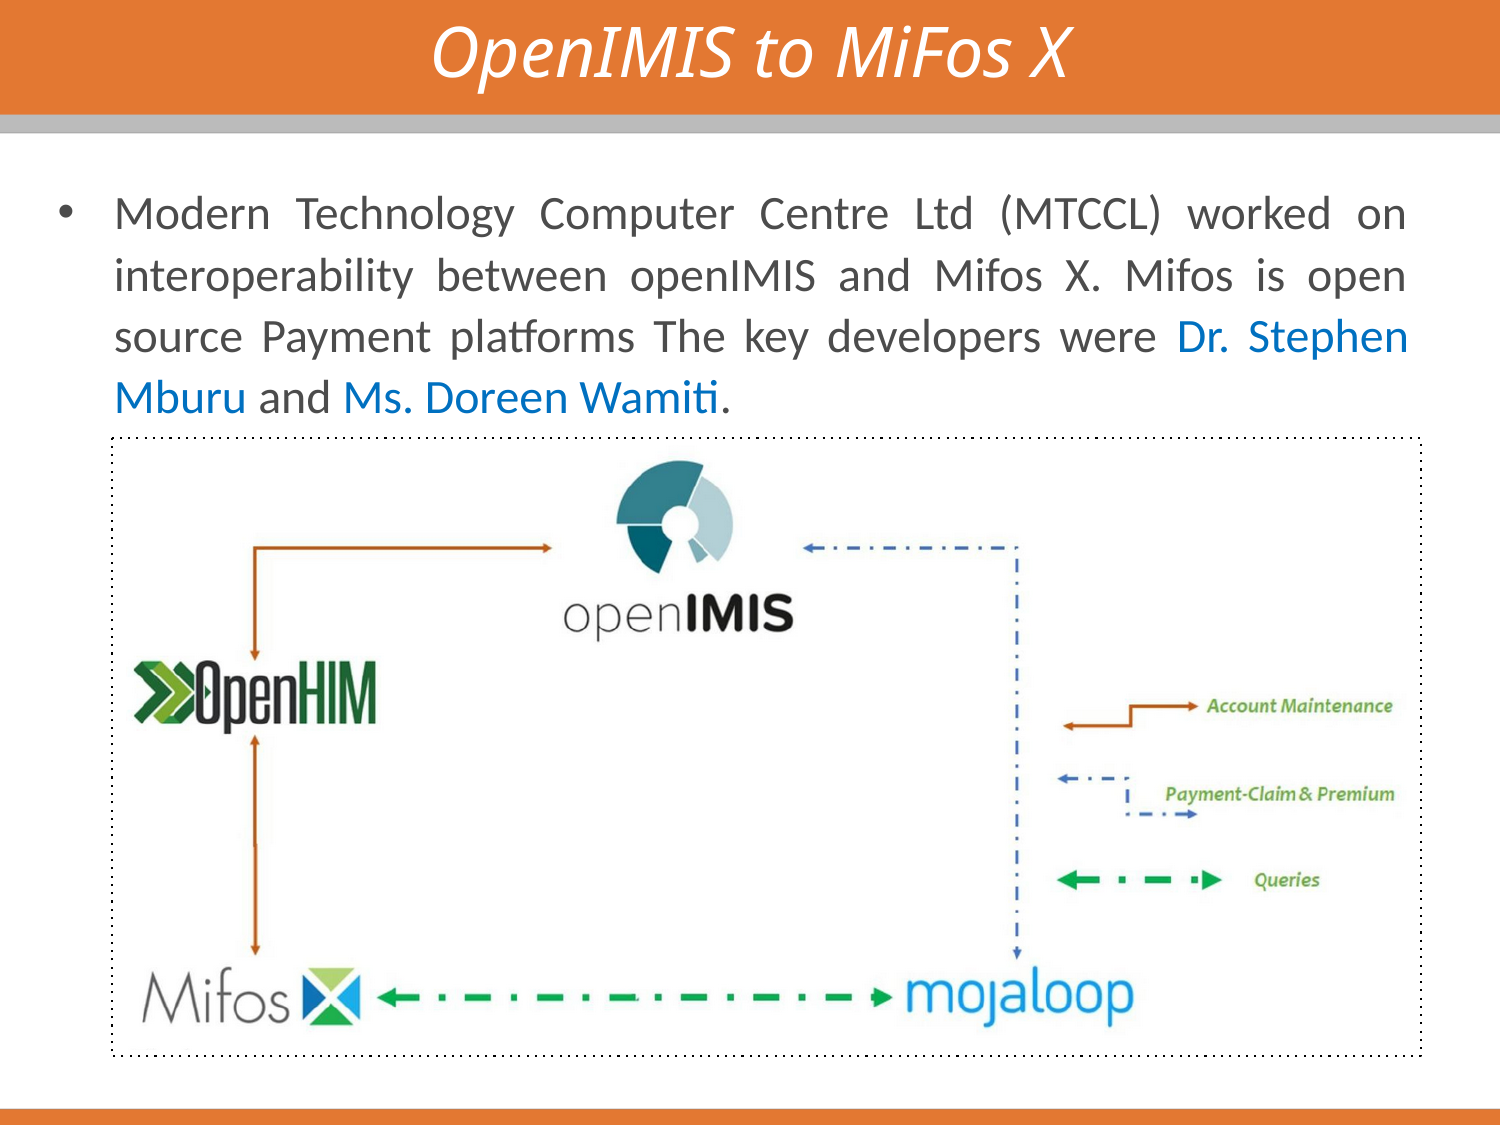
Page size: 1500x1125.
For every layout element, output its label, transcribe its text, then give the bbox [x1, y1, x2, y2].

text_box OpenIMIS to MiFos X [0, 0, 1500, 100]
text_box Modern Technology Computer Centre Ltd (MTCCL) worked on interoperability between openIMIS and Mifos X. Mifos is open source Payment platforms The key developers were Dr. Stephen Mburu and Ms. Doreen Wamiti. [42, 170, 1425, 431]
picture [112, 439, 1421, 1056]
